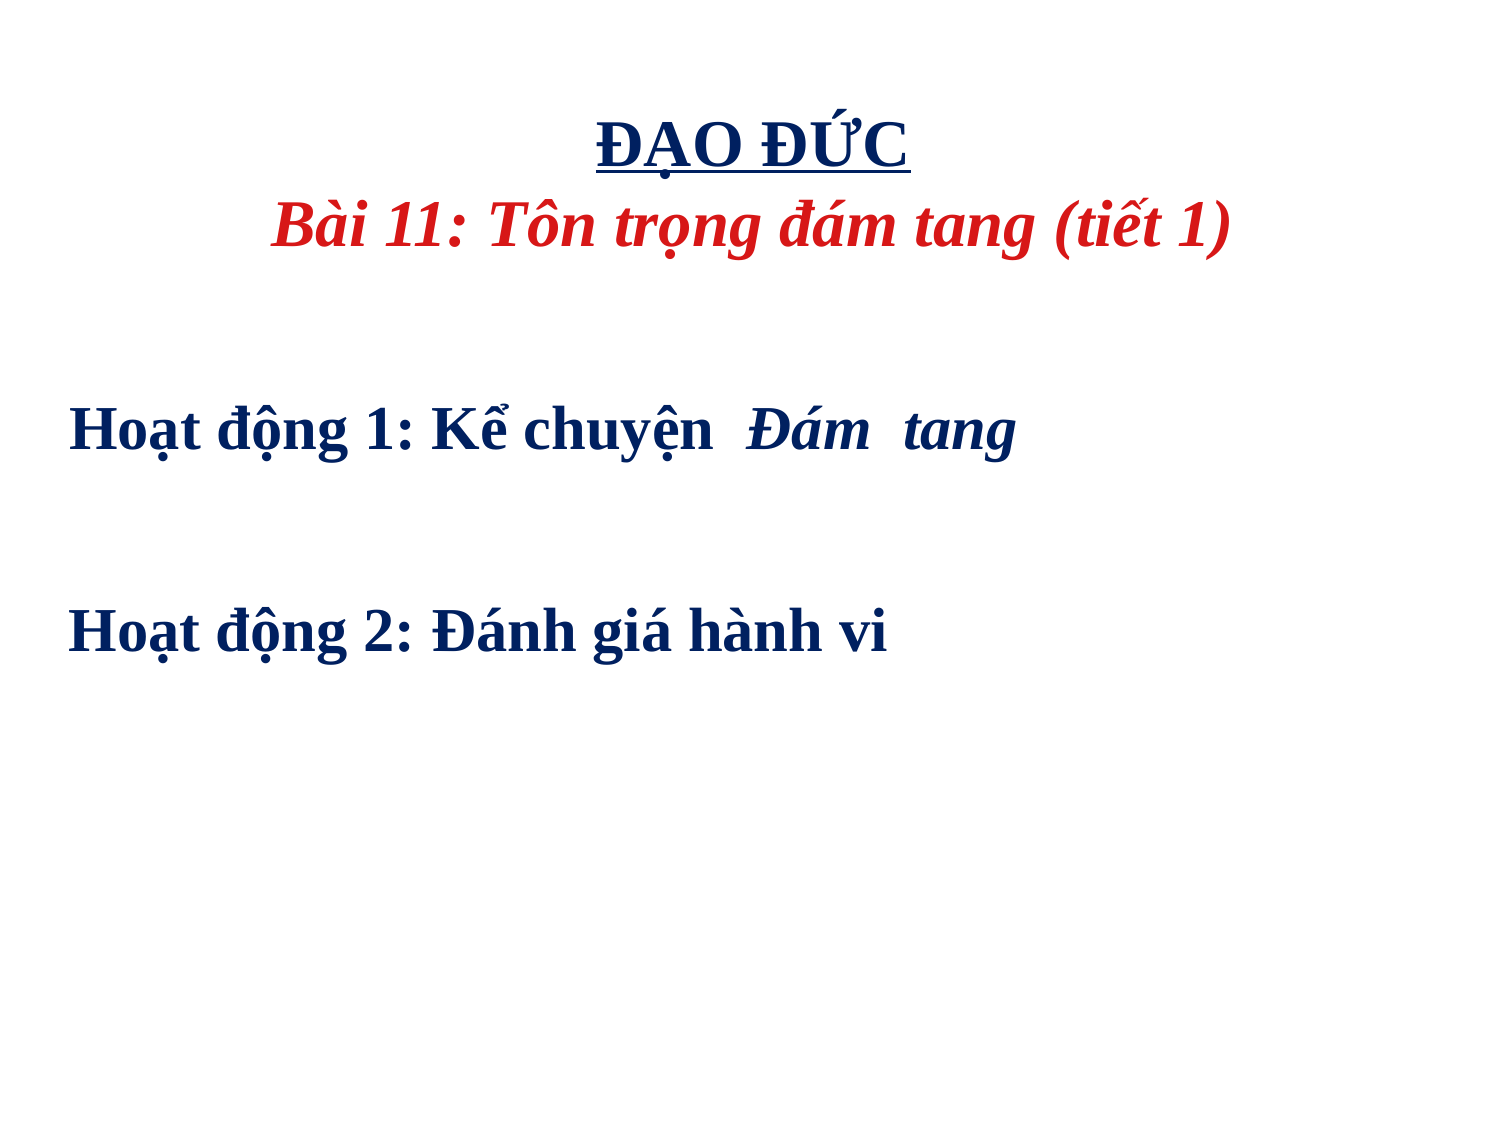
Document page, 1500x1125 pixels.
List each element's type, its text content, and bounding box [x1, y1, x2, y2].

text_box ĐẠO ĐỨC Bài 11: Tôn trọng đám tang (tiết 1) [256, 92, 1251, 267]
text_box Hoạt động 2: Đánh giá hành vi [53, 581, 904, 672]
text_box Hoạt động 1: Kể chuyện Đám tang [54, 379, 1033, 470]
